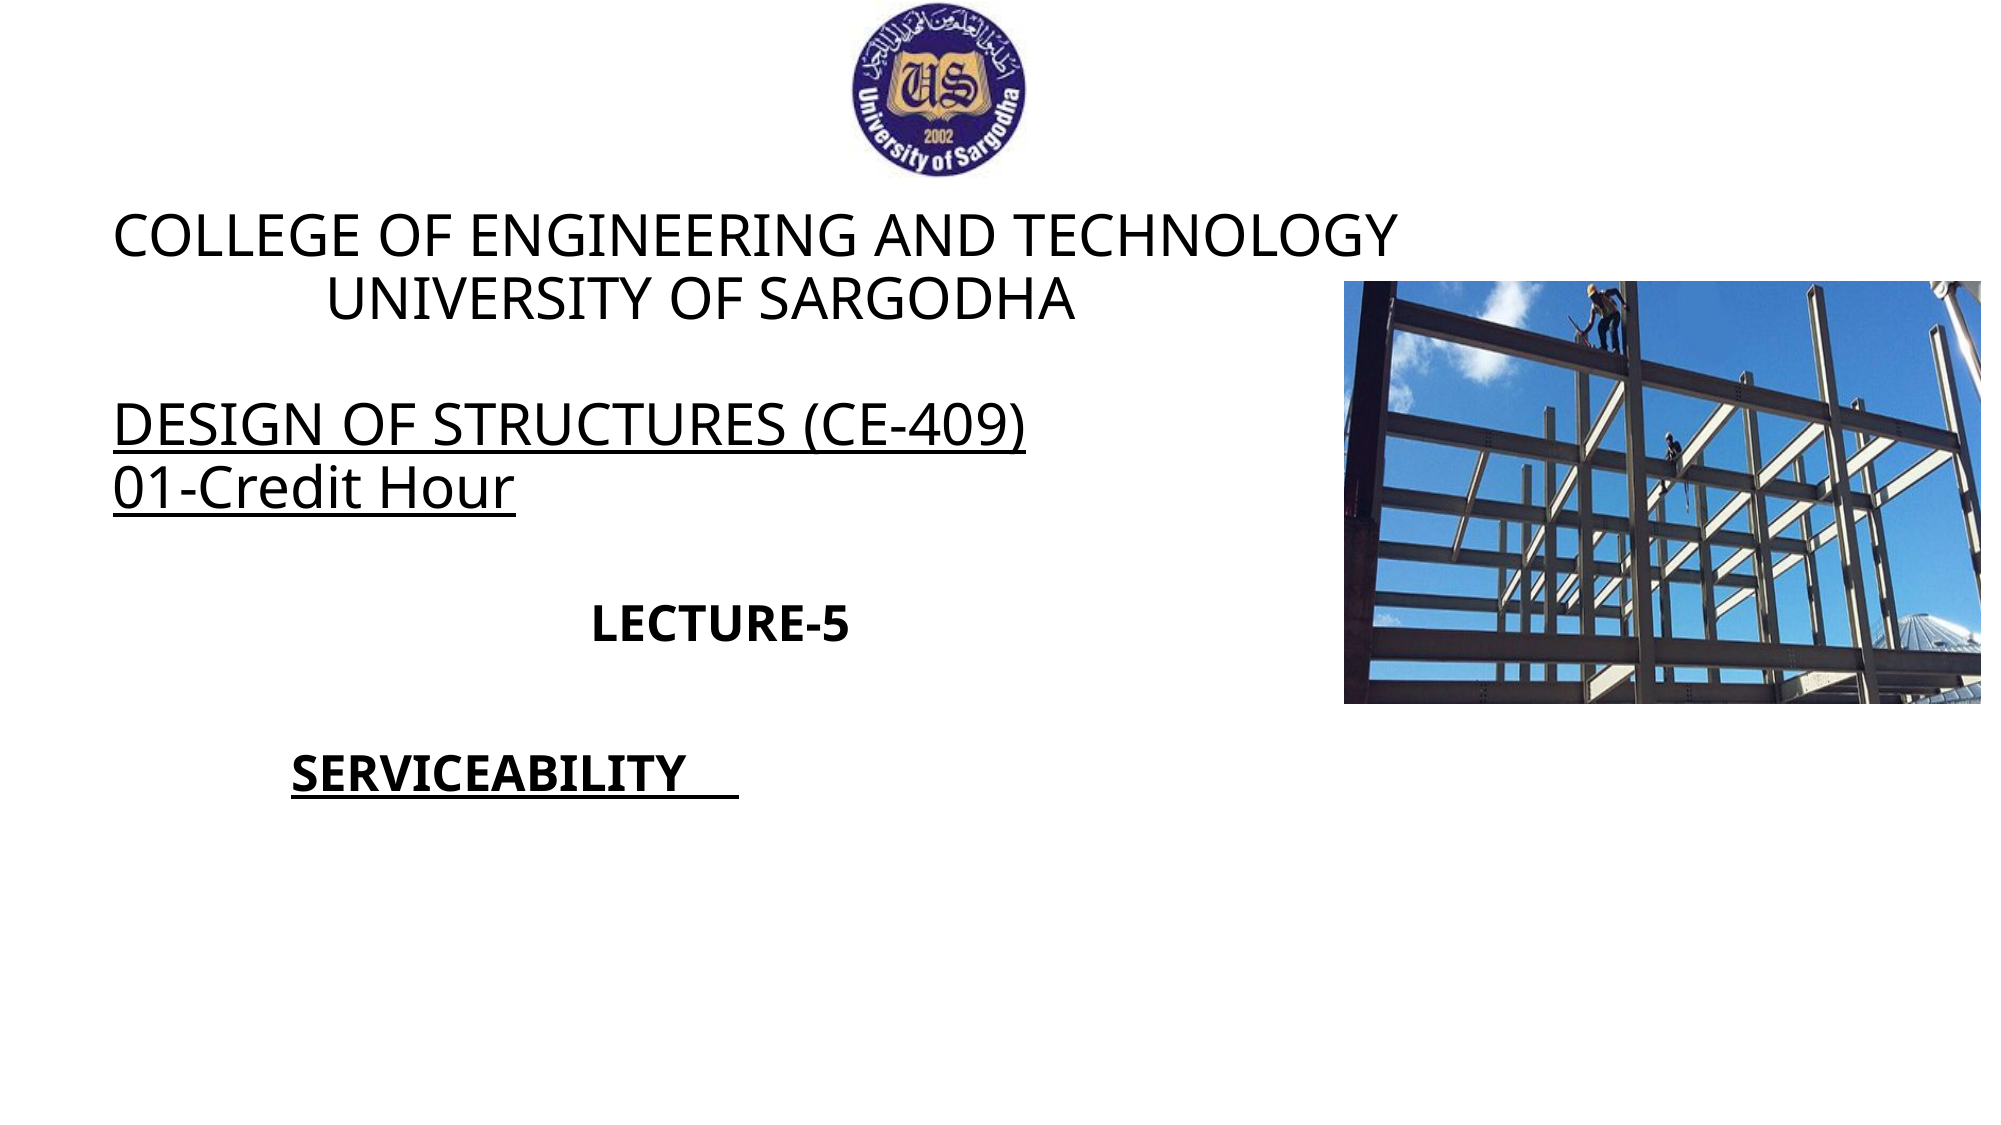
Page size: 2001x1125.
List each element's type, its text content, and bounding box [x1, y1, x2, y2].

subtitle LECTURE-5 SERVICEABILITY [249, 590, 1750, 1015]
picture [1344, 281, 1981, 704]
picture [849, 0, 1030, 179]
title COLLEGE OF ENGINEERING AND TECHNOLOGY UNIVERSITY OF SARGODHA DESIGN OF STRUCTURES (CE-409) 01-Credit Hour [97, 199, 1657, 591]
